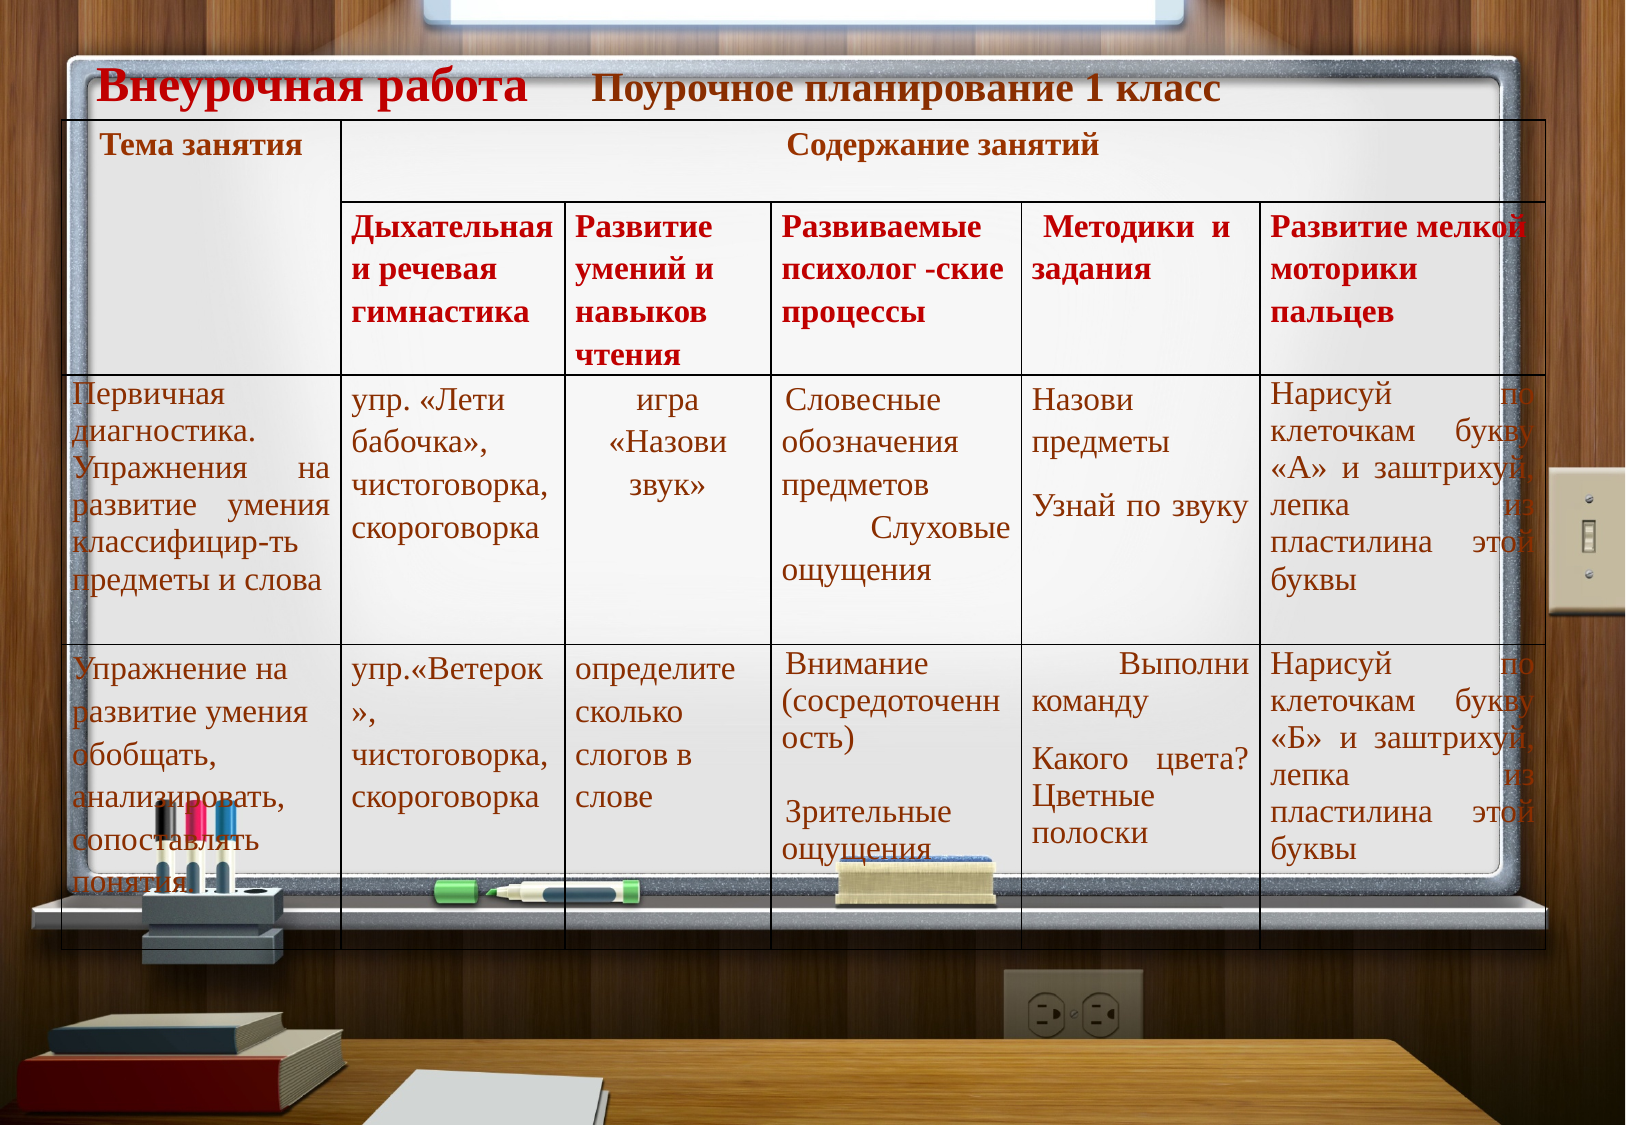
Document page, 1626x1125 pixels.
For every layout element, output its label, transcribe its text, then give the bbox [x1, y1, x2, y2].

table_header Содержание занятий [342, 121, 1545, 201]
table_cell Дыхательная и речевая гимнастика [342, 203, 564, 374]
table_cell Нарисуй по клеточкам букву «Б» и заштрихуй, лепка из пластилина этой буквы [1261, 645, 1545, 949]
table_cell Упражнение на развитие умения обобщать, анализировать, сопоставлять понятия. [62, 645, 340, 949]
table_cell Выполни команду Какого цвета? Цветные полоски [1022, 645, 1259, 949]
title Внеурочная работа Поурочное планирование 1 класс [81, 27, 1544, 119]
table_cell Развитие мелкой моторики пальцев [1261, 203, 1545, 374]
table_cell Назови предметы Узнай по звуку [1022, 376, 1259, 644]
table_cell Внимание (сосредоточенность) Зрительные ощущения [772, 645, 1021, 949]
table_cell Развиваемые психолог -ские процессы [772, 203, 1021, 374]
picture [0, 0, 1626, 1125]
table_cell Методики и задания [1022, 203, 1259, 374]
table_cell игра «Назови звук» [566, 376, 770, 644]
table_cell упр. «Лети бабочка», чистоговорка, скороговорка [342, 376, 564, 644]
table_cell упр.«Ветерок», чистоговорка, скороговорка [342, 645, 564, 949]
table_cell Развитие умений и навыков чтения [566, 203, 770, 374]
table_cell Словесные обозначения предметов Слуховые ощущения [772, 376, 1021, 644]
table_header Тема занятия [62, 121, 340, 374]
table_cell Нарисуй по клеточкам букву «А» и заштрихуй, лепка из пластилина этой буквы [1261, 376, 1545, 644]
table_cell Первичная диагностика. Упражнения на развитие умения классифицир-ть предметы и слова [62, 376, 340, 644]
table_cell определите сколько слогов в слове [566, 645, 770, 949]
